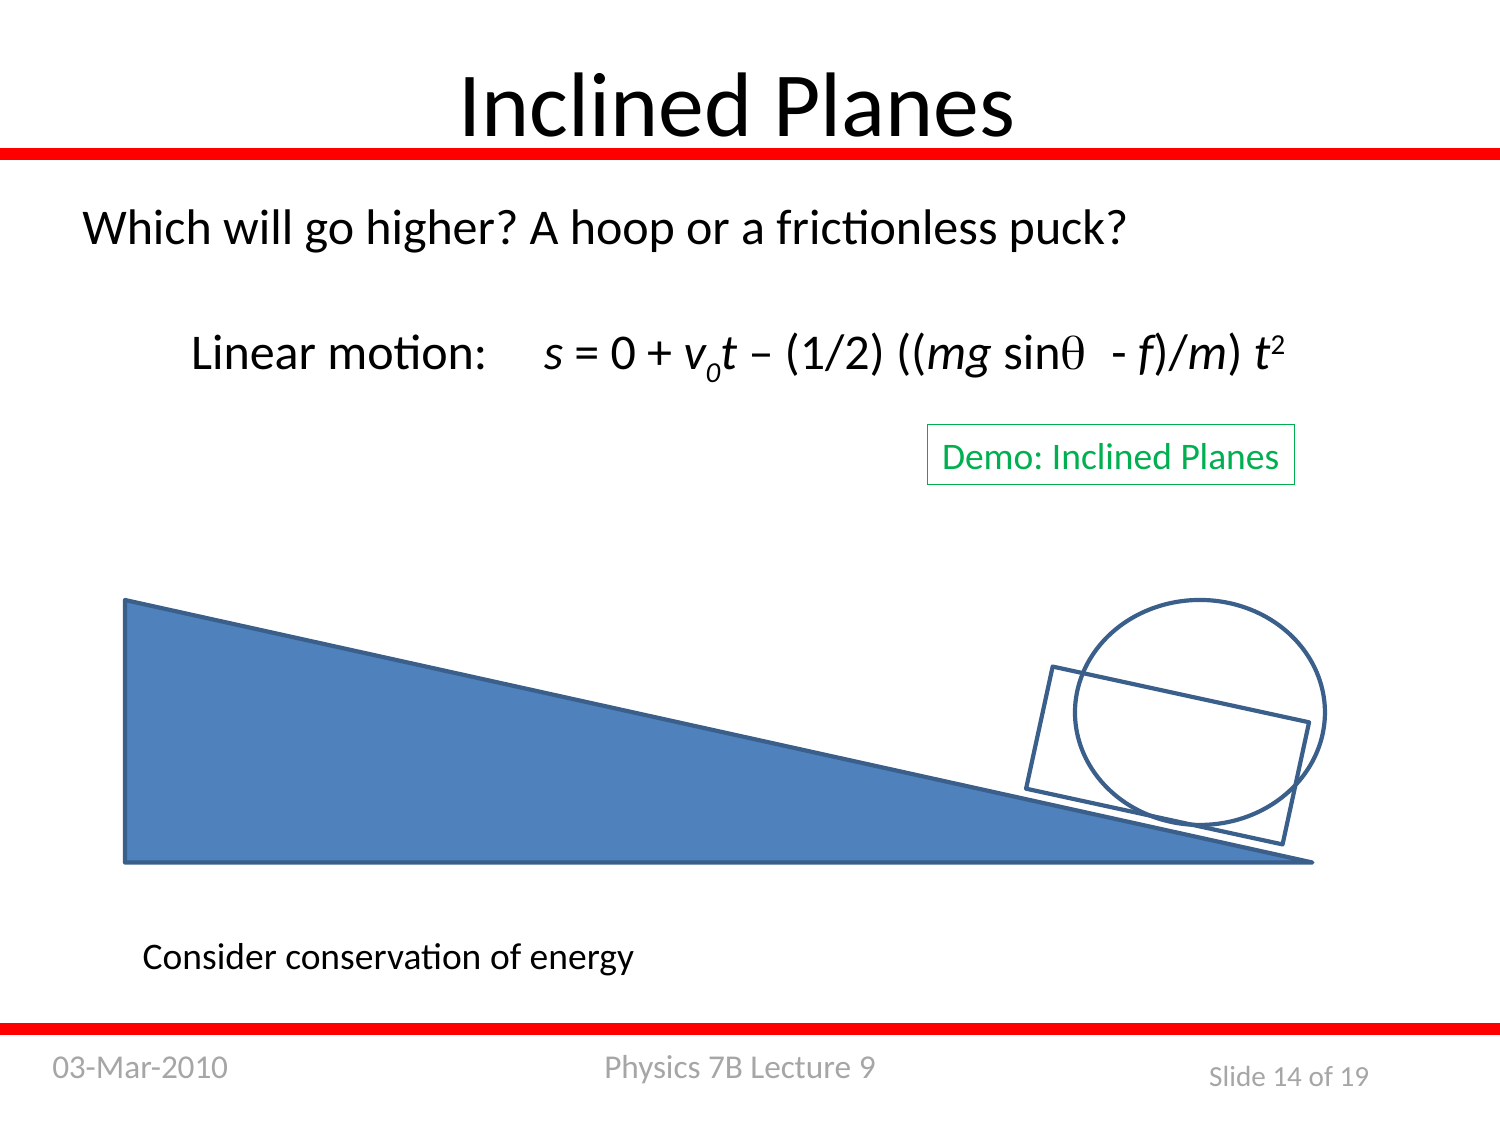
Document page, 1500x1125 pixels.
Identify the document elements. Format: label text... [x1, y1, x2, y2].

text_box [1024, 664, 1312, 847]
text_box Linear motion: s = 0 + v0t – (1/2) ((mg sinq - f)/m) t2 [176, 312, 1301, 396]
text_box Consider conservation of energy [127, 924, 650, 985]
text_box [1081, 597, 1328, 786]
text_box Which will go higher? A hoop or a frictionless puck? [67, 187, 1144, 263]
text_box Inclined Planes [62, 37, 1413, 138]
text_box [122, 597, 1315, 865]
text_box Demo: Inclined Planes [927, 424, 1295, 485]
